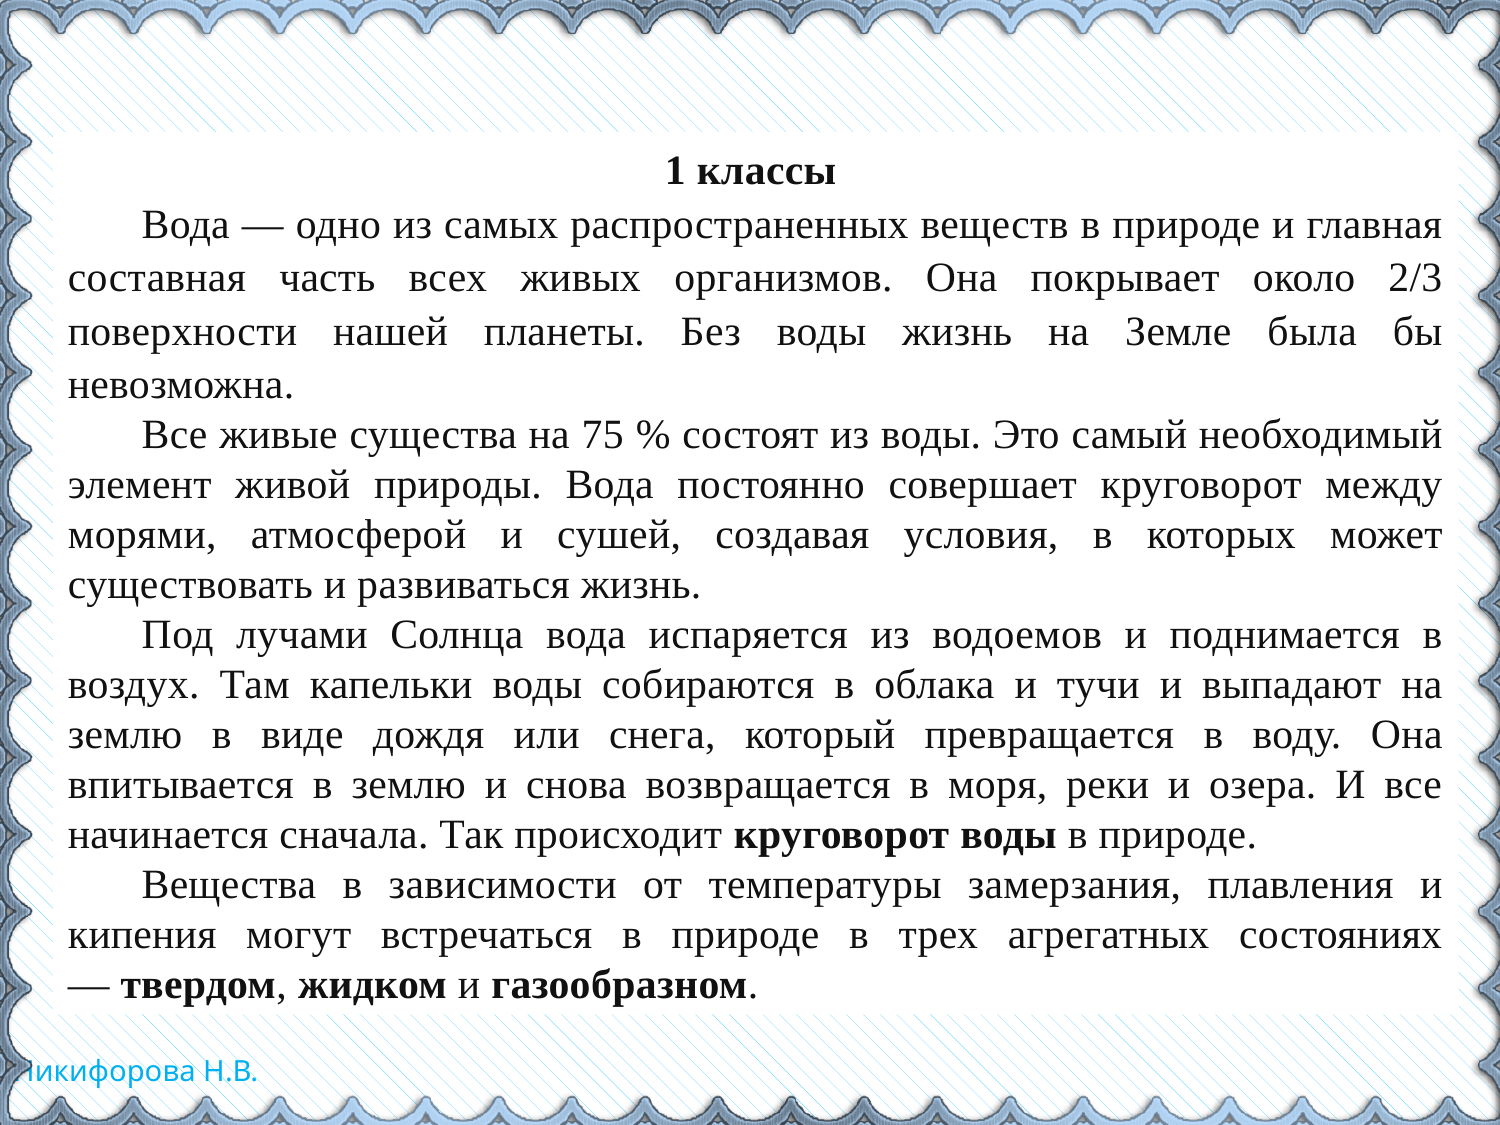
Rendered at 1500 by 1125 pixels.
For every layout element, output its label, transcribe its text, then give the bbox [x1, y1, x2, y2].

text_box 1 классы Вода — одно из самых распространенных веществ в природе и главная составная часть всех живых организмов. Она покрывает около 2/3 поверхности нашей планеты. Без воды жизнь на Земле была бы невозможна. Все живые существа на 75 % состоят из воды. Это самый необходимый элемент живой природы. Вода постоянно совершает круговорот между морями, атмосферой и сушей, создавая условия, в которых может существовать и развиваться жизнь. Под лучами Солнца вода испаряется из водоемов и поднимается в воздух. Там капельки воды собираются в облака и тучи и выпадают на землю в виде дождя или снега, который превращается в воду. Она впитывается в землю и снова возвращается в моря, реки и озера. И все начинается сначала. Так происходит круговорот воды в природе. Вещества в зависимости от температуры замерзания, плавления и кипения могут встречаться в природе в трех агрегатных состояниях — твердом, жидком и газообразном. [53, 131, 1459, 1015]
